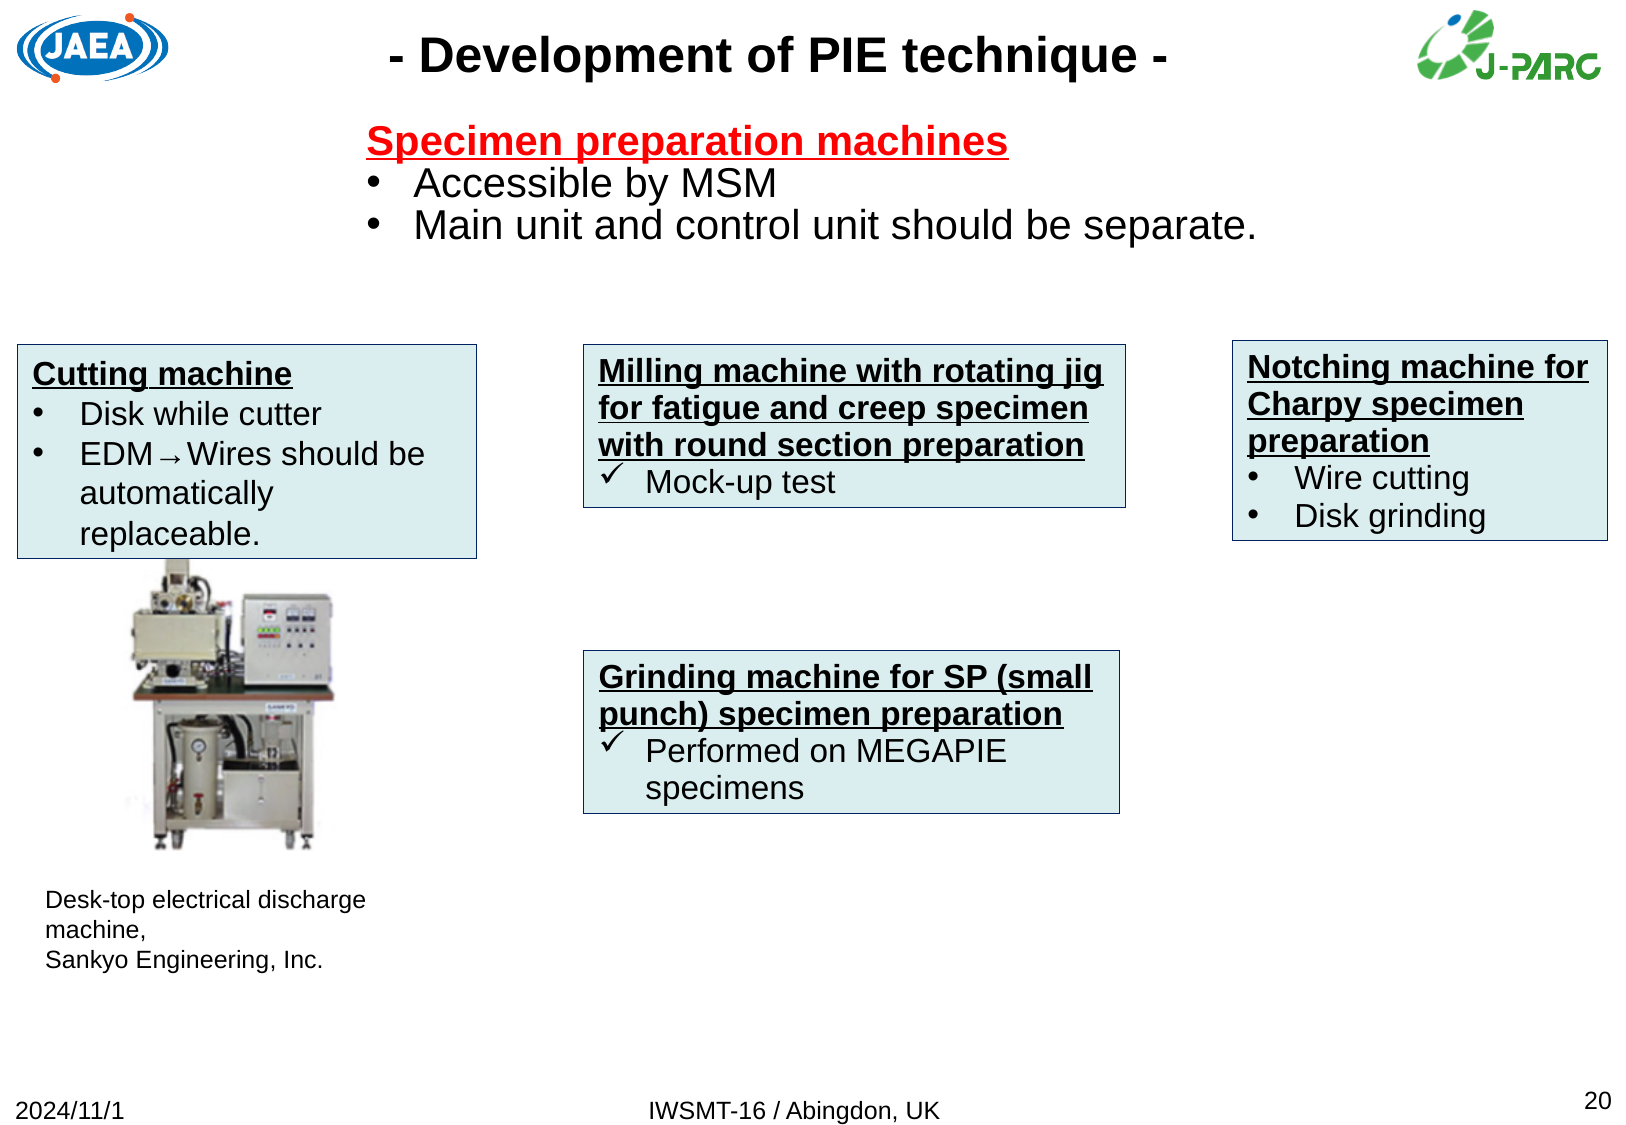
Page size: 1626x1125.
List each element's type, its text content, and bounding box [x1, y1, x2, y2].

title - Development of PIE technique - [324, 10, 1233, 95]
picture [11, 6, 174, 90]
text_box Notching machine for Charpy specimen preparation Wire cutting Disk grinding [1232, 340, 1608, 541]
text_box Grinding machine for SP (small punch) specimen preparation Performed on MEGAPIE specimens [583, 650, 1120, 814]
text_box Desk-top electrical discharge machine, Sankyo Engineering, Inc. [30, 876, 490, 982]
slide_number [0, 1087, 339, 1125]
slide_number 20 [1478, 1084, 1625, 1122]
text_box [1417, 10, 1601, 80]
picture [68, 532, 395, 866]
footer IWSMT-16 / Abingdon, UK [540, 1087, 1056, 1125]
text_box Specimen preparation machines Accessible by MSM Main unit and control unit should be separate. [351, 106, 1274, 256]
text_box Cutting machine Disk while cutter EDM→Wires should be automatically replaceable. [17, 344, 477, 559]
text_box [33, 47, 1572, 369]
text_box Milling machine with rotating jig for fatigue and creep specimen with round section preparation Mock-up test [583, 344, 1126, 508]
